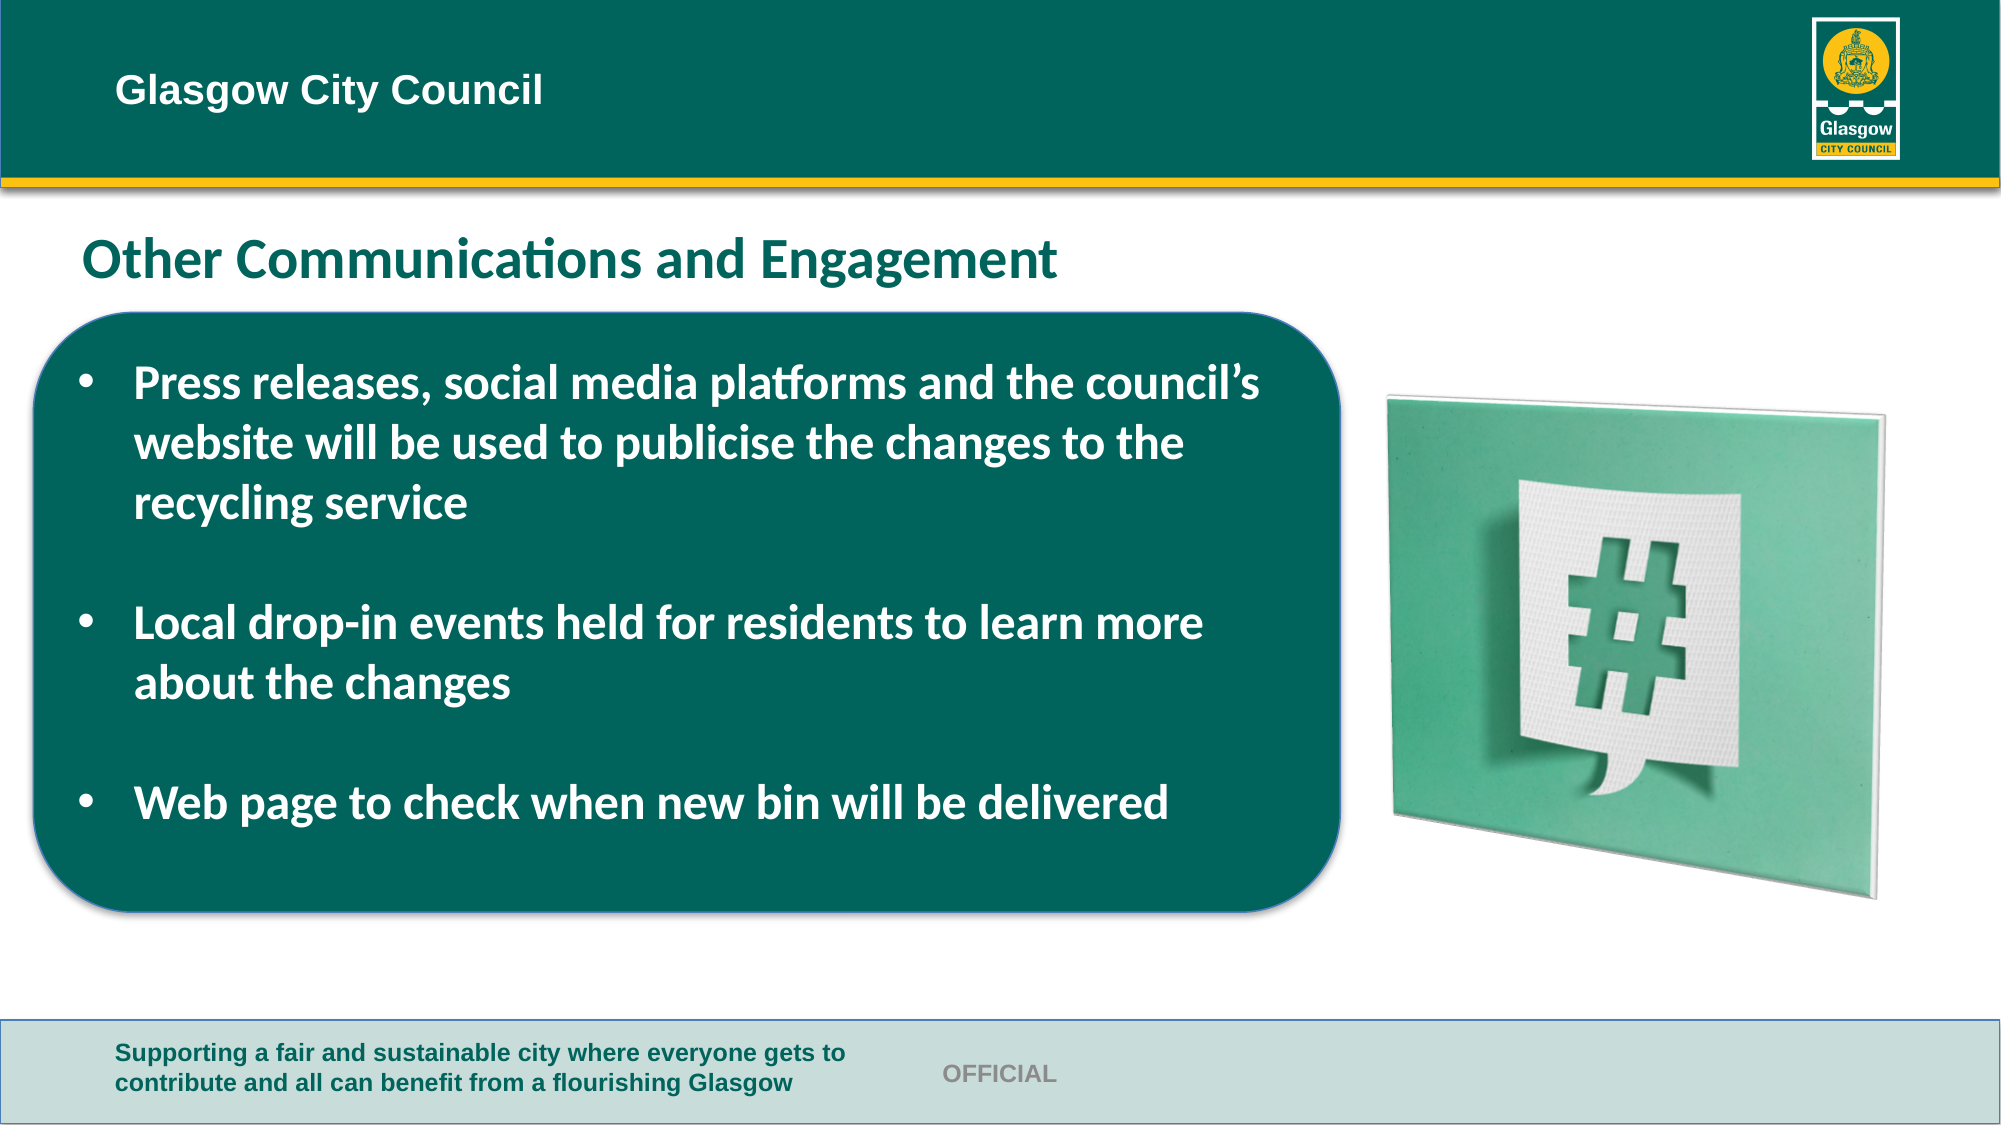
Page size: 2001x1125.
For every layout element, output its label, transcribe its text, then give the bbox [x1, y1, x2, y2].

picture [1378, 387, 1892, 907]
footer OFFICIAL [0, 1042, 2000, 1103]
title Other Communications and Engagement [67, 212, 1868, 306]
picture [1812, 17, 1900, 160]
text_box Press releases, social media platforms and the council’s website will be used to publicise the changes to the recycling service Local drop-in events held for residents to learn more about the changes Web page to check when new bin will be delivered [32, 311, 1342, 913]
